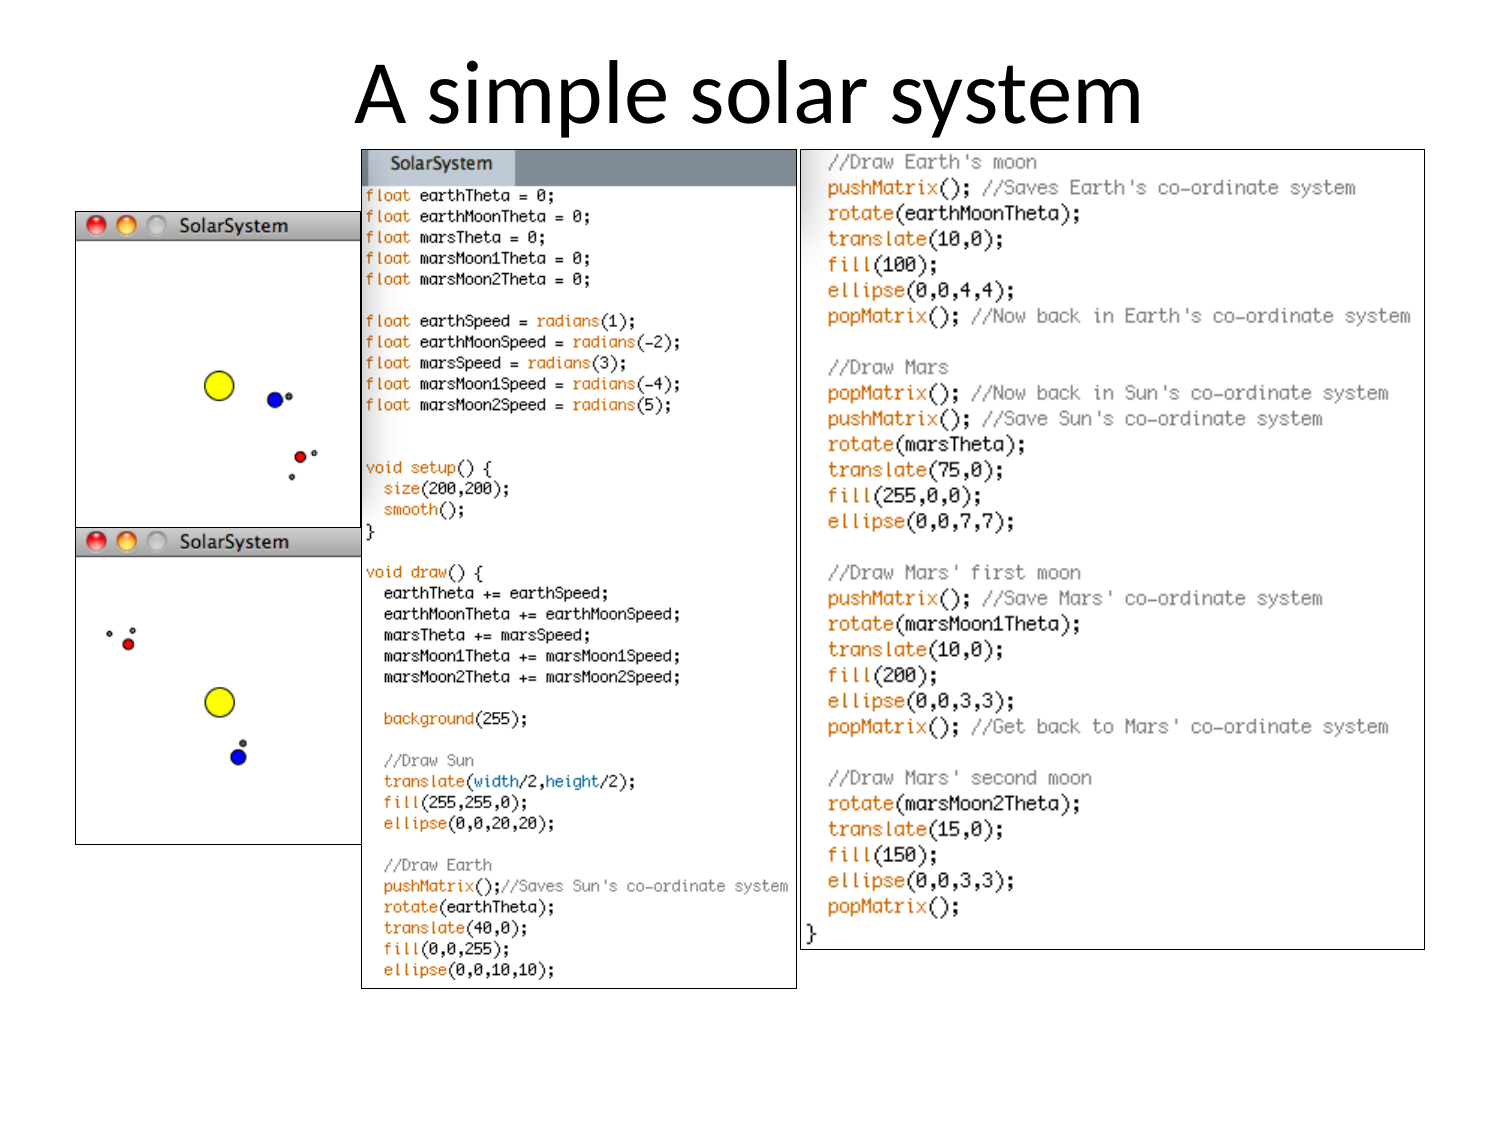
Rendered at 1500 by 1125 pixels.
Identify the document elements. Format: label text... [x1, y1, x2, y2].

picture [74, 148, 797, 990]
picture [799, 148, 1426, 950]
title A simple solar system [75, 24, 1425, 150]
